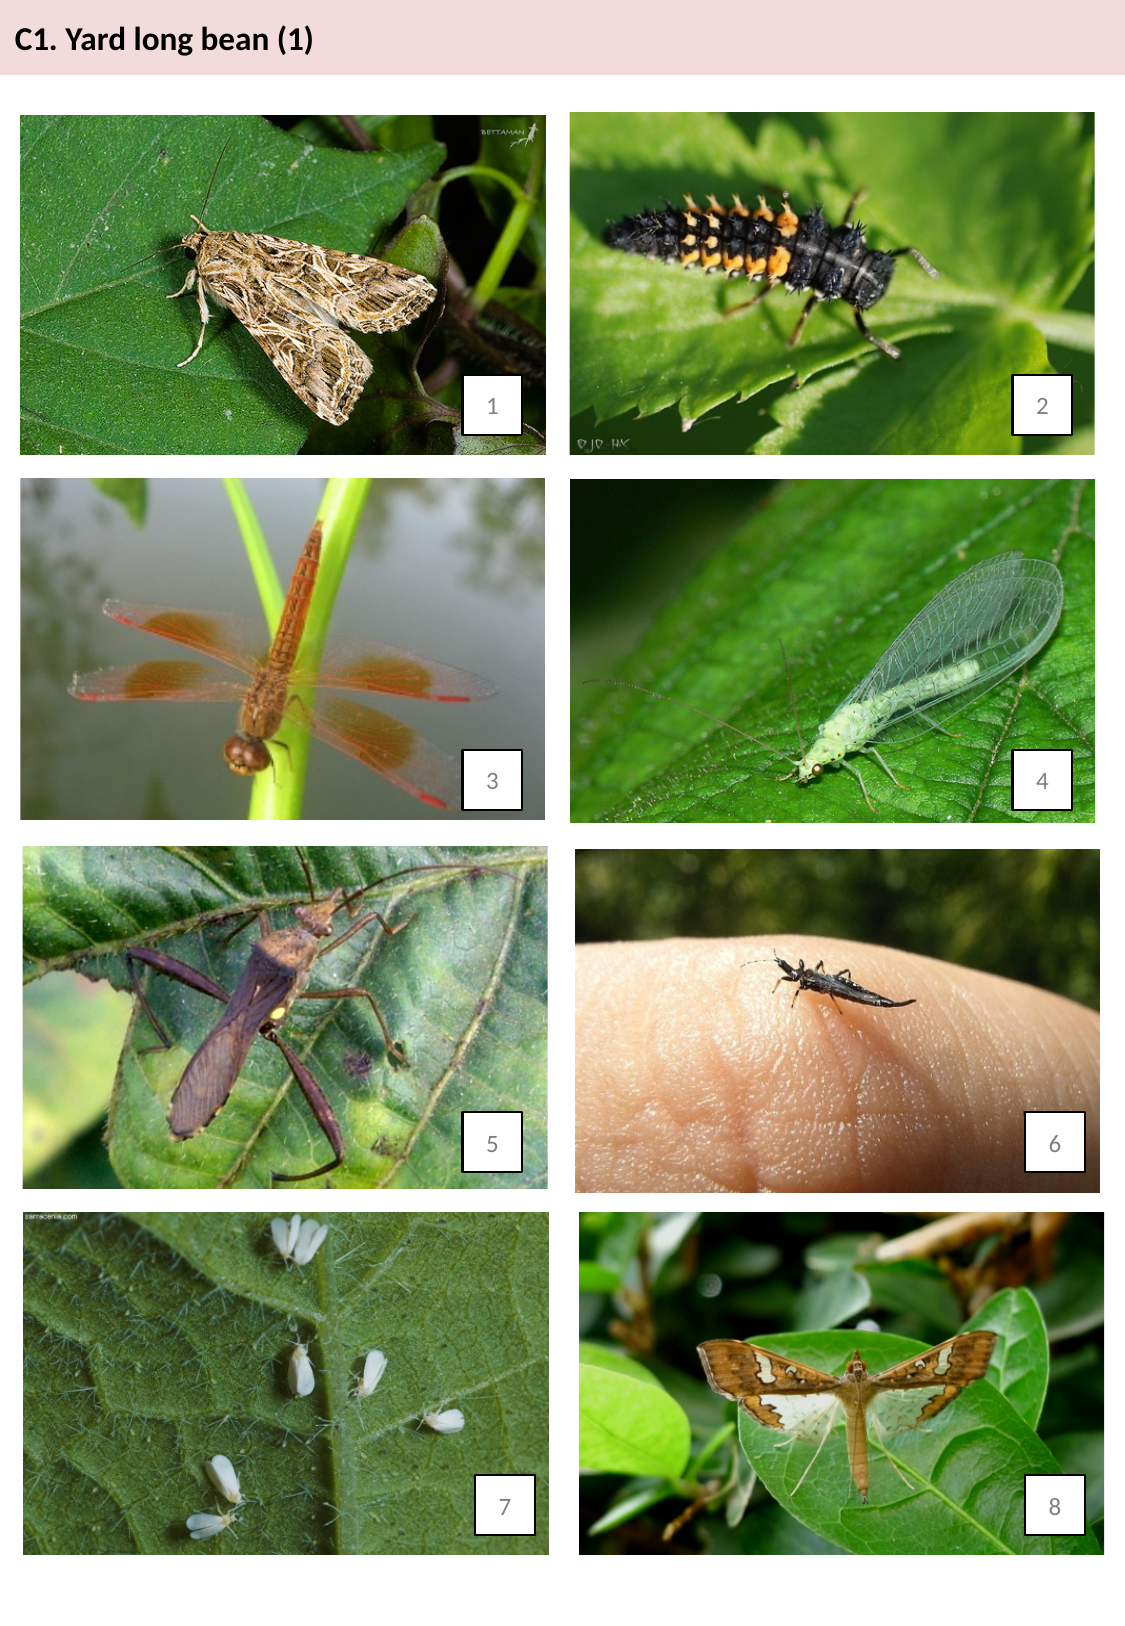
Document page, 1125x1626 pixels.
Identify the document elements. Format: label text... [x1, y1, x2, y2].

picture [22, 846, 548, 1190]
picture [569, 479, 1096, 823]
picture [578, 1212, 1105, 1556]
picture [19, 112, 546, 456]
picture [569, 112, 1095, 456]
text_box C1. Yard long bean (1) [0, 0, 1125, 77]
picture [19, 477, 546, 821]
picture [22, 1212, 549, 1555]
picture [574, 849, 1101, 1193]
